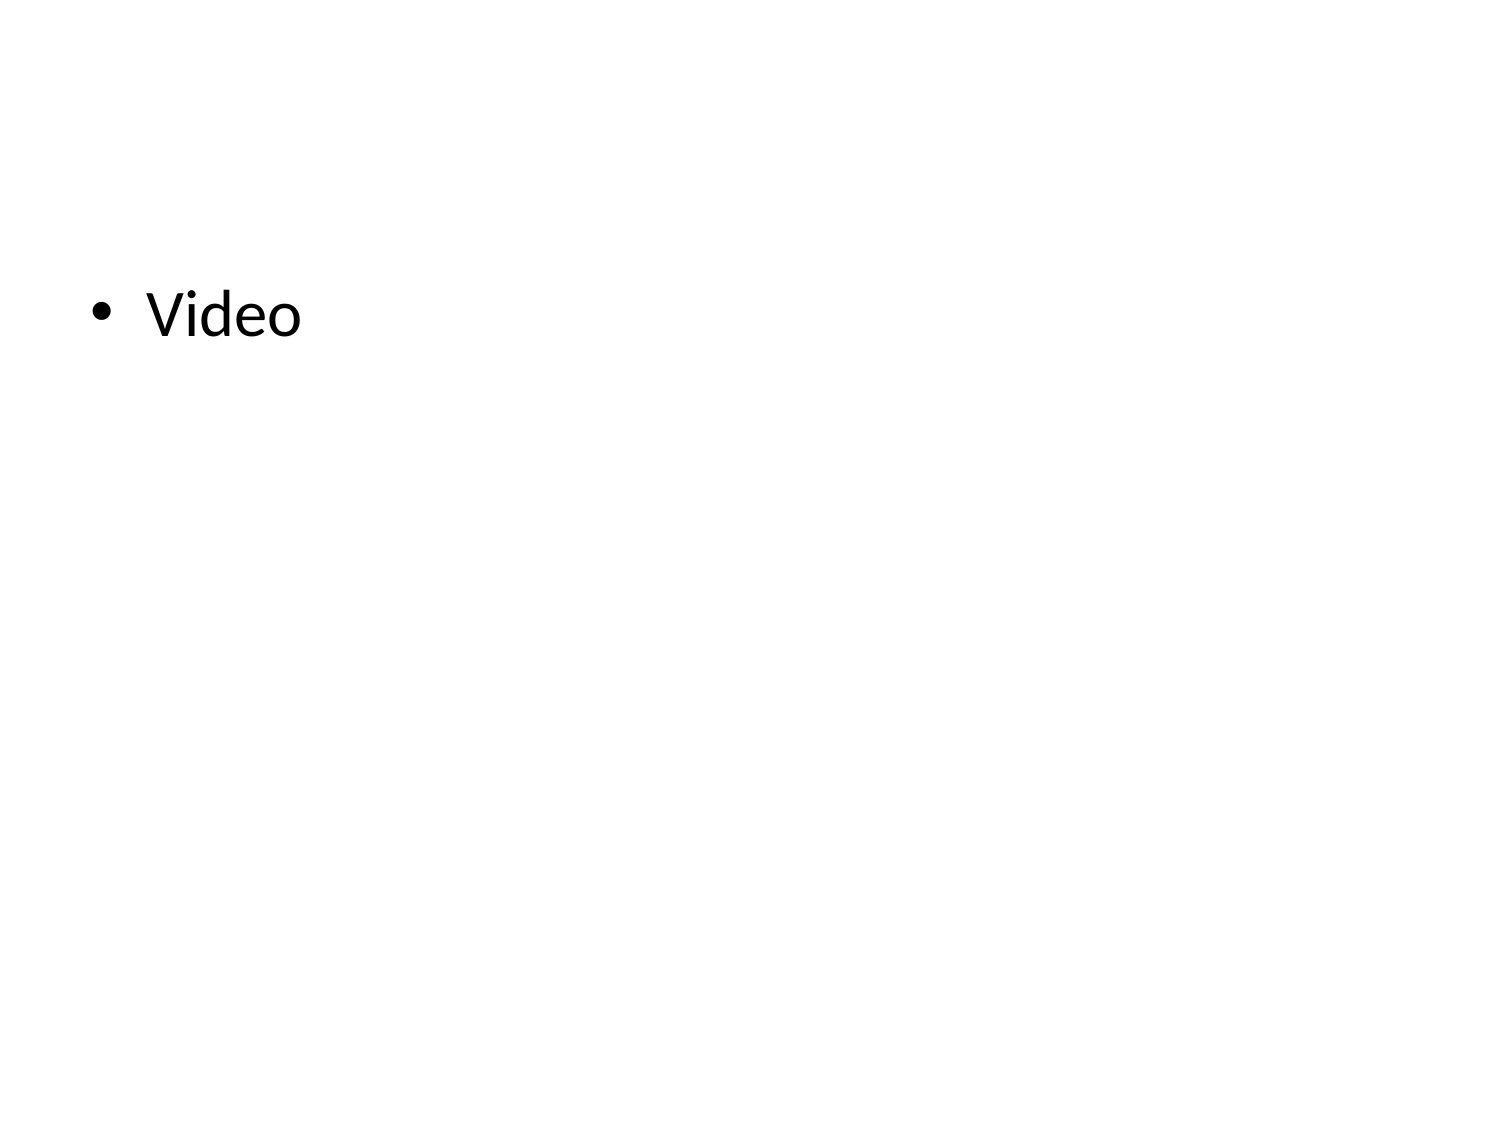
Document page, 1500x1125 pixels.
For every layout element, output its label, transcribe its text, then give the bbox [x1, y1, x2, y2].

list Video [75, 262, 1425, 1005]
